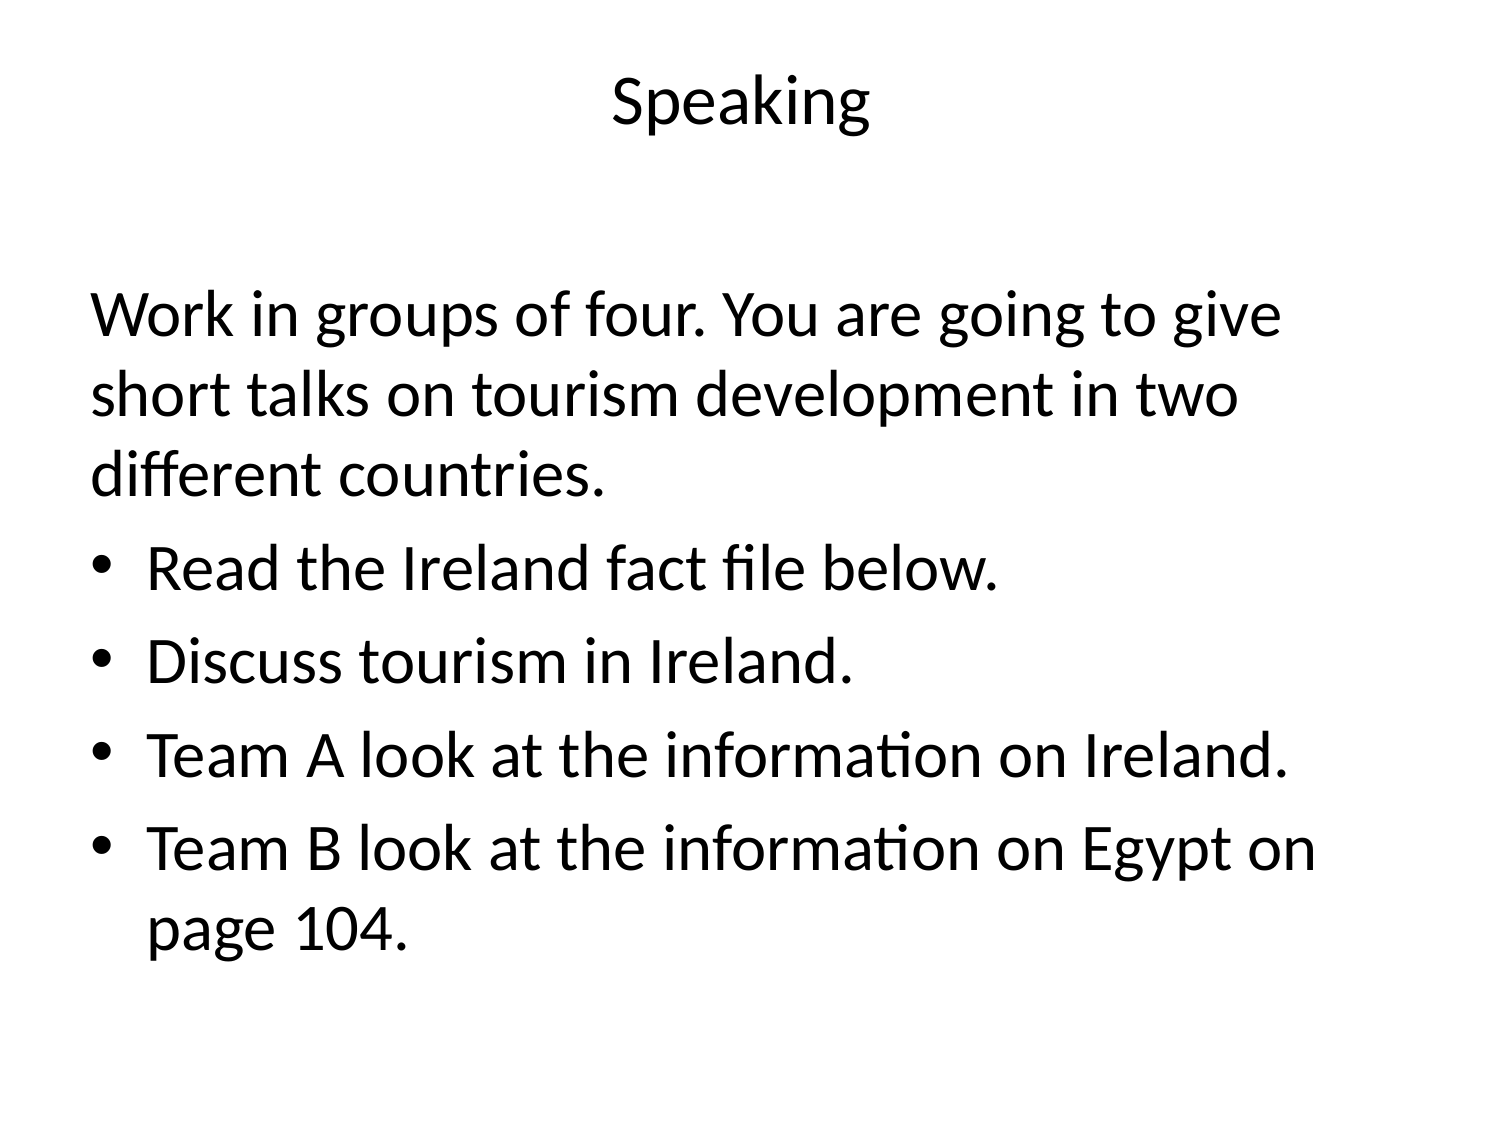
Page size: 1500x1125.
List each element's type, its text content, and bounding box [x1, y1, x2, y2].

list Work in groups of four. You are going to give short talks on tourism development in two different countries. Read the Ireland fact file below. Discuss tourism in Ireland. Team A look at the information on Ireland. Team B look at the information on Egypt on page 104. [75, 262, 1425, 1005]
title Speaking [75, 45, 1425, 233]
